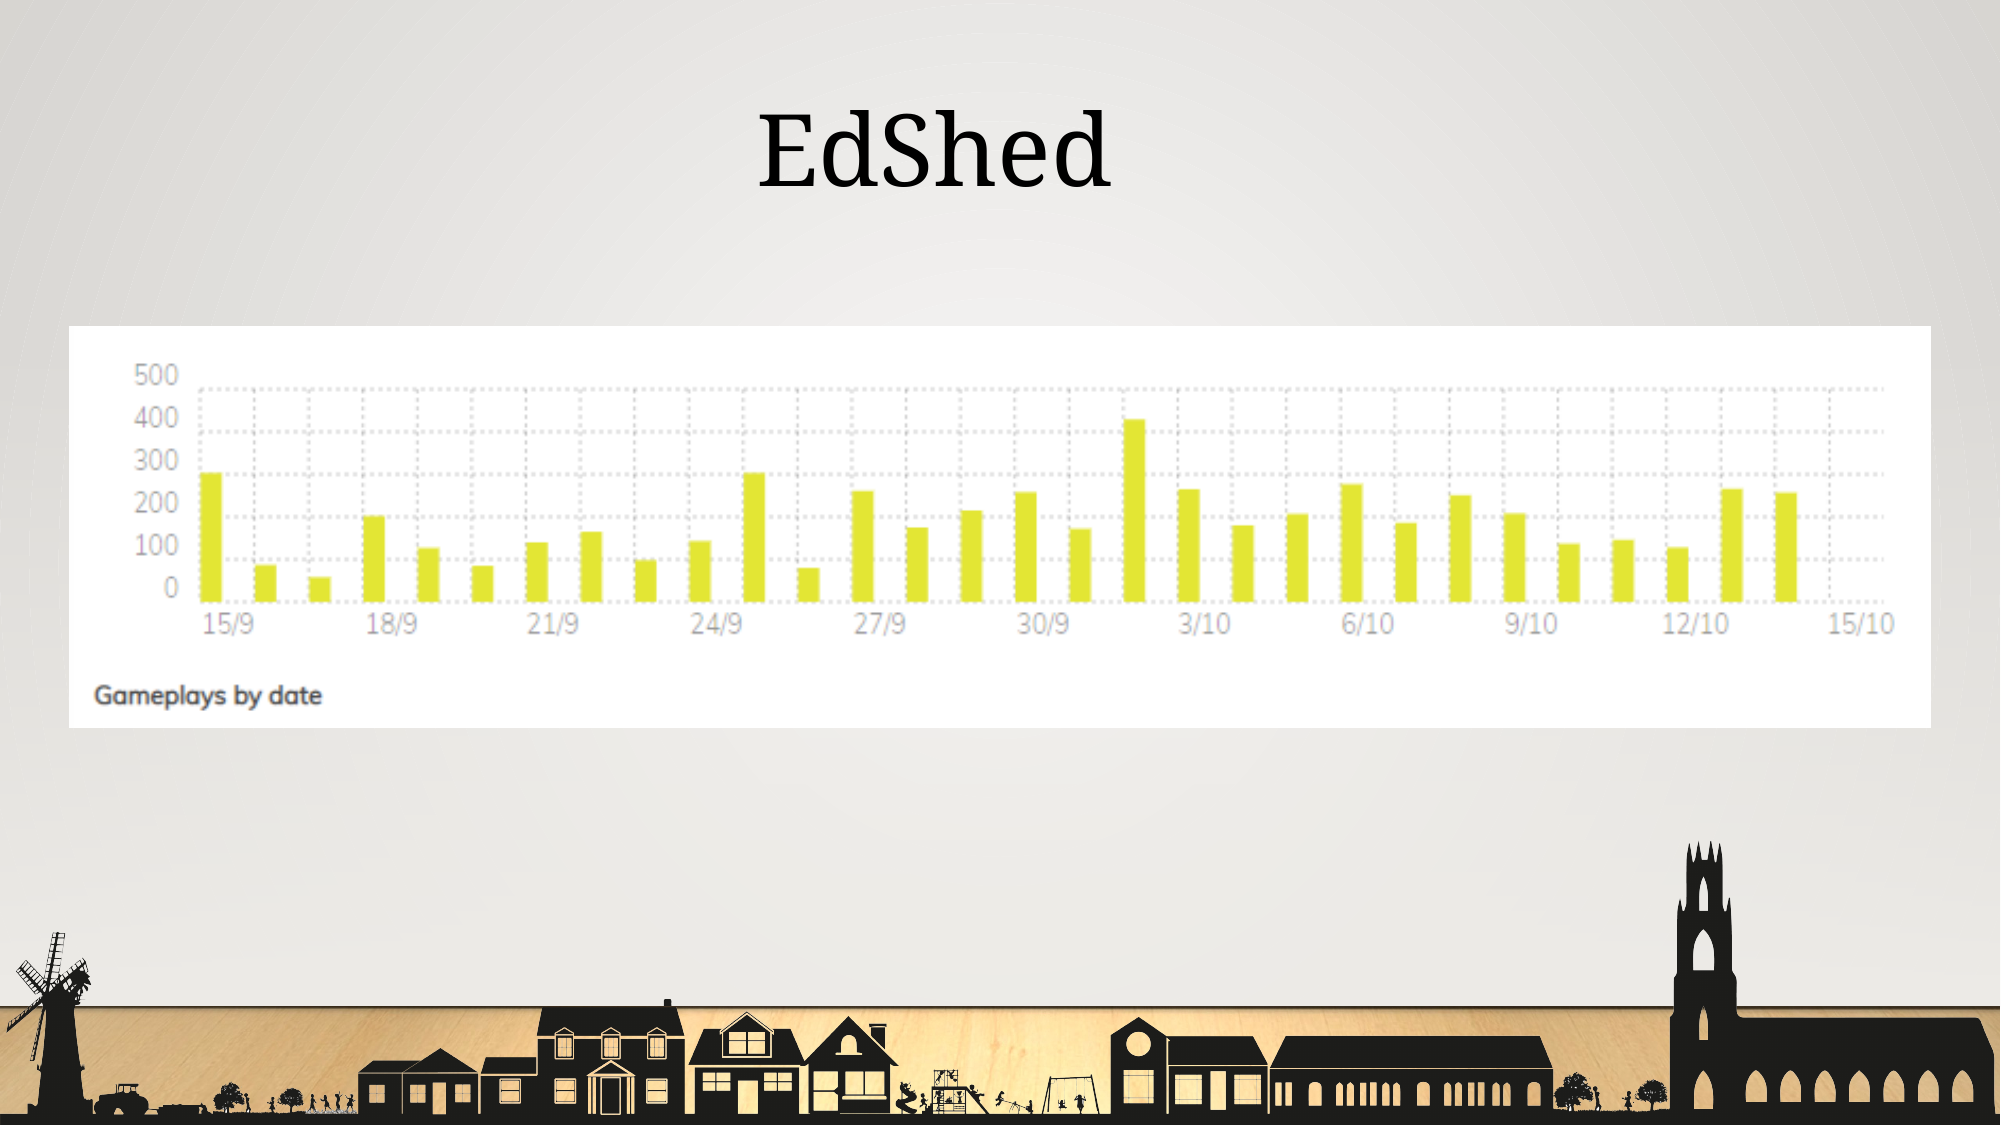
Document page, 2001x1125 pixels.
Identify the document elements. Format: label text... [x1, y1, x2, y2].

text_box EdShed [741, 79, 1128, 214]
picture [0, 837, 2000, 1125]
picture [69, 326, 1931, 728]
